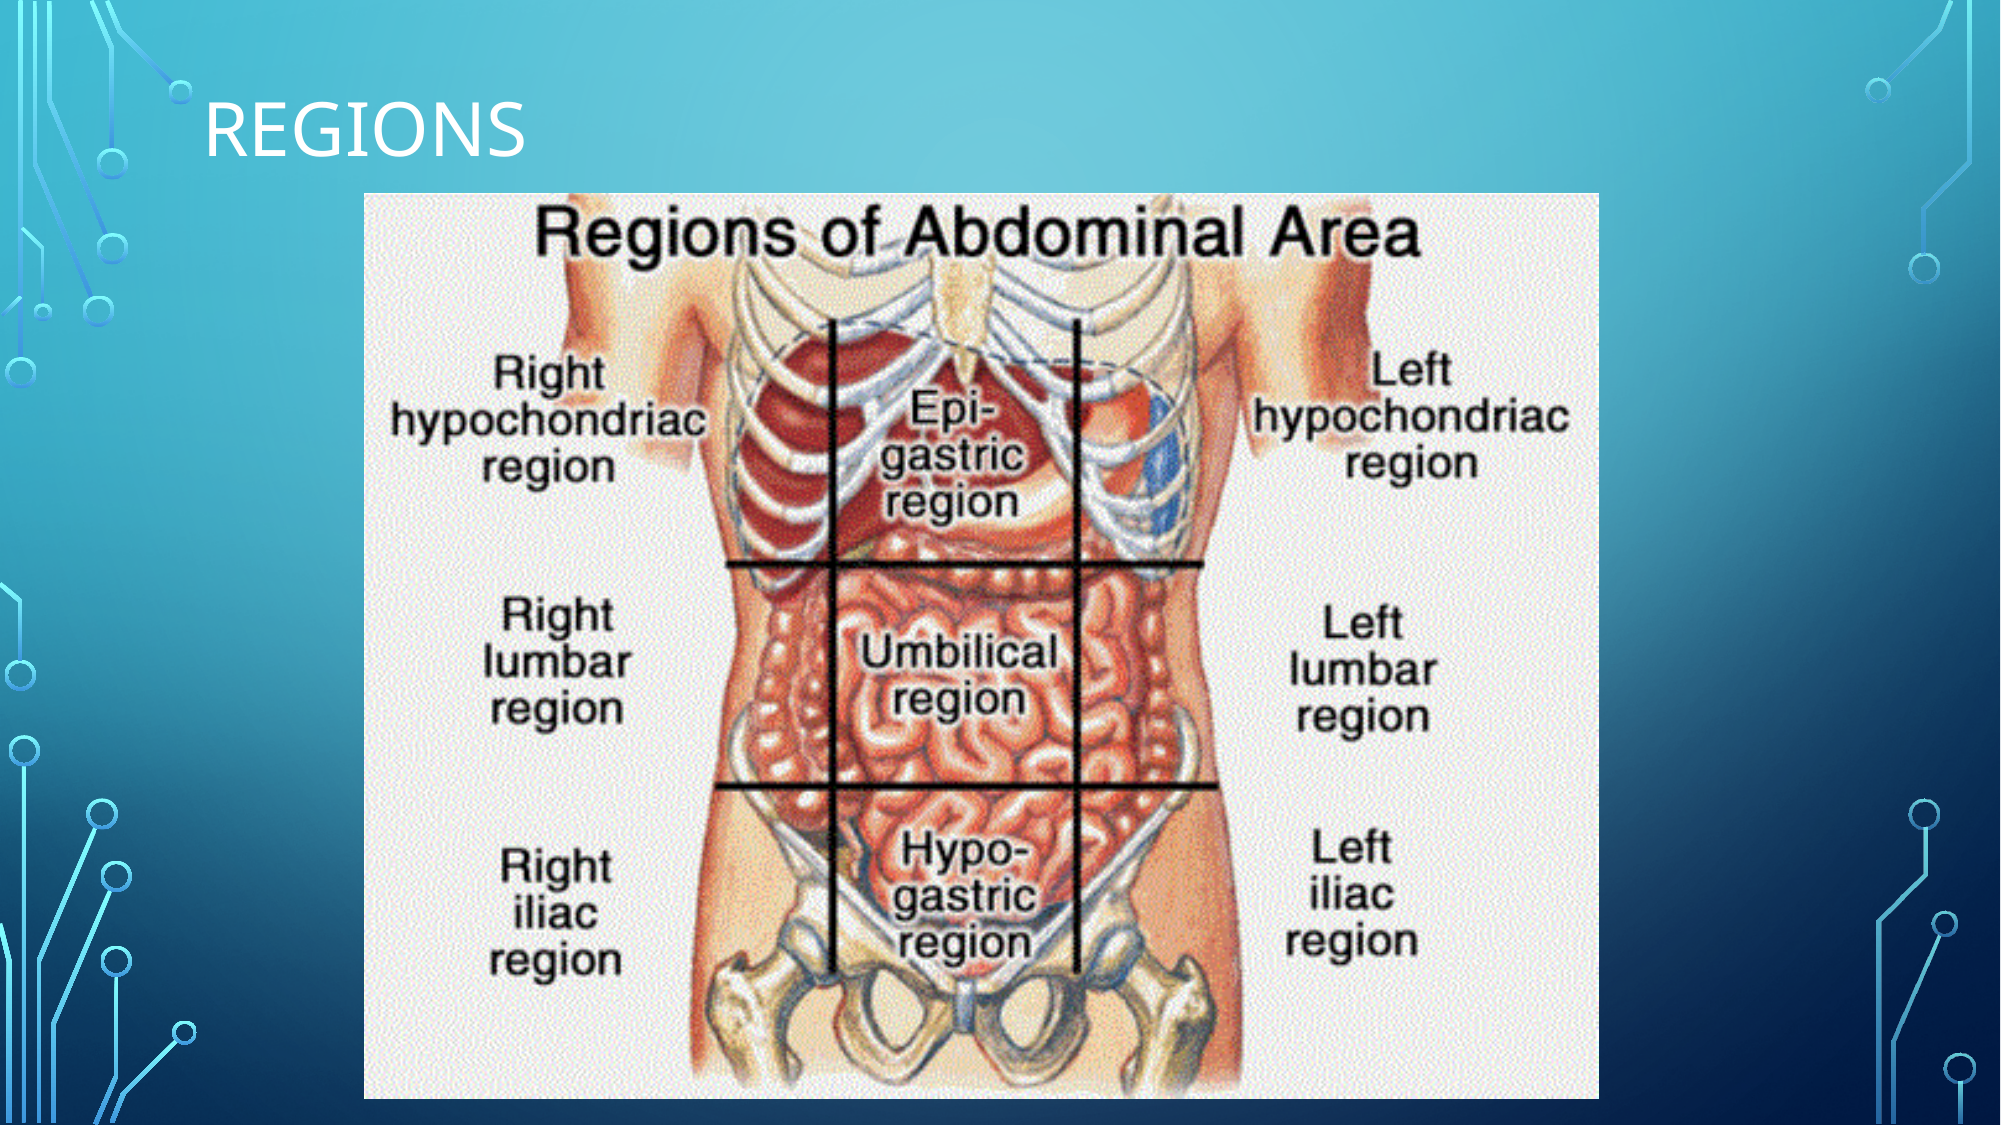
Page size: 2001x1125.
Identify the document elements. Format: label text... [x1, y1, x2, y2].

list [363, 192, 1599, 1099]
title Regions [187, 59, 1813, 206]
